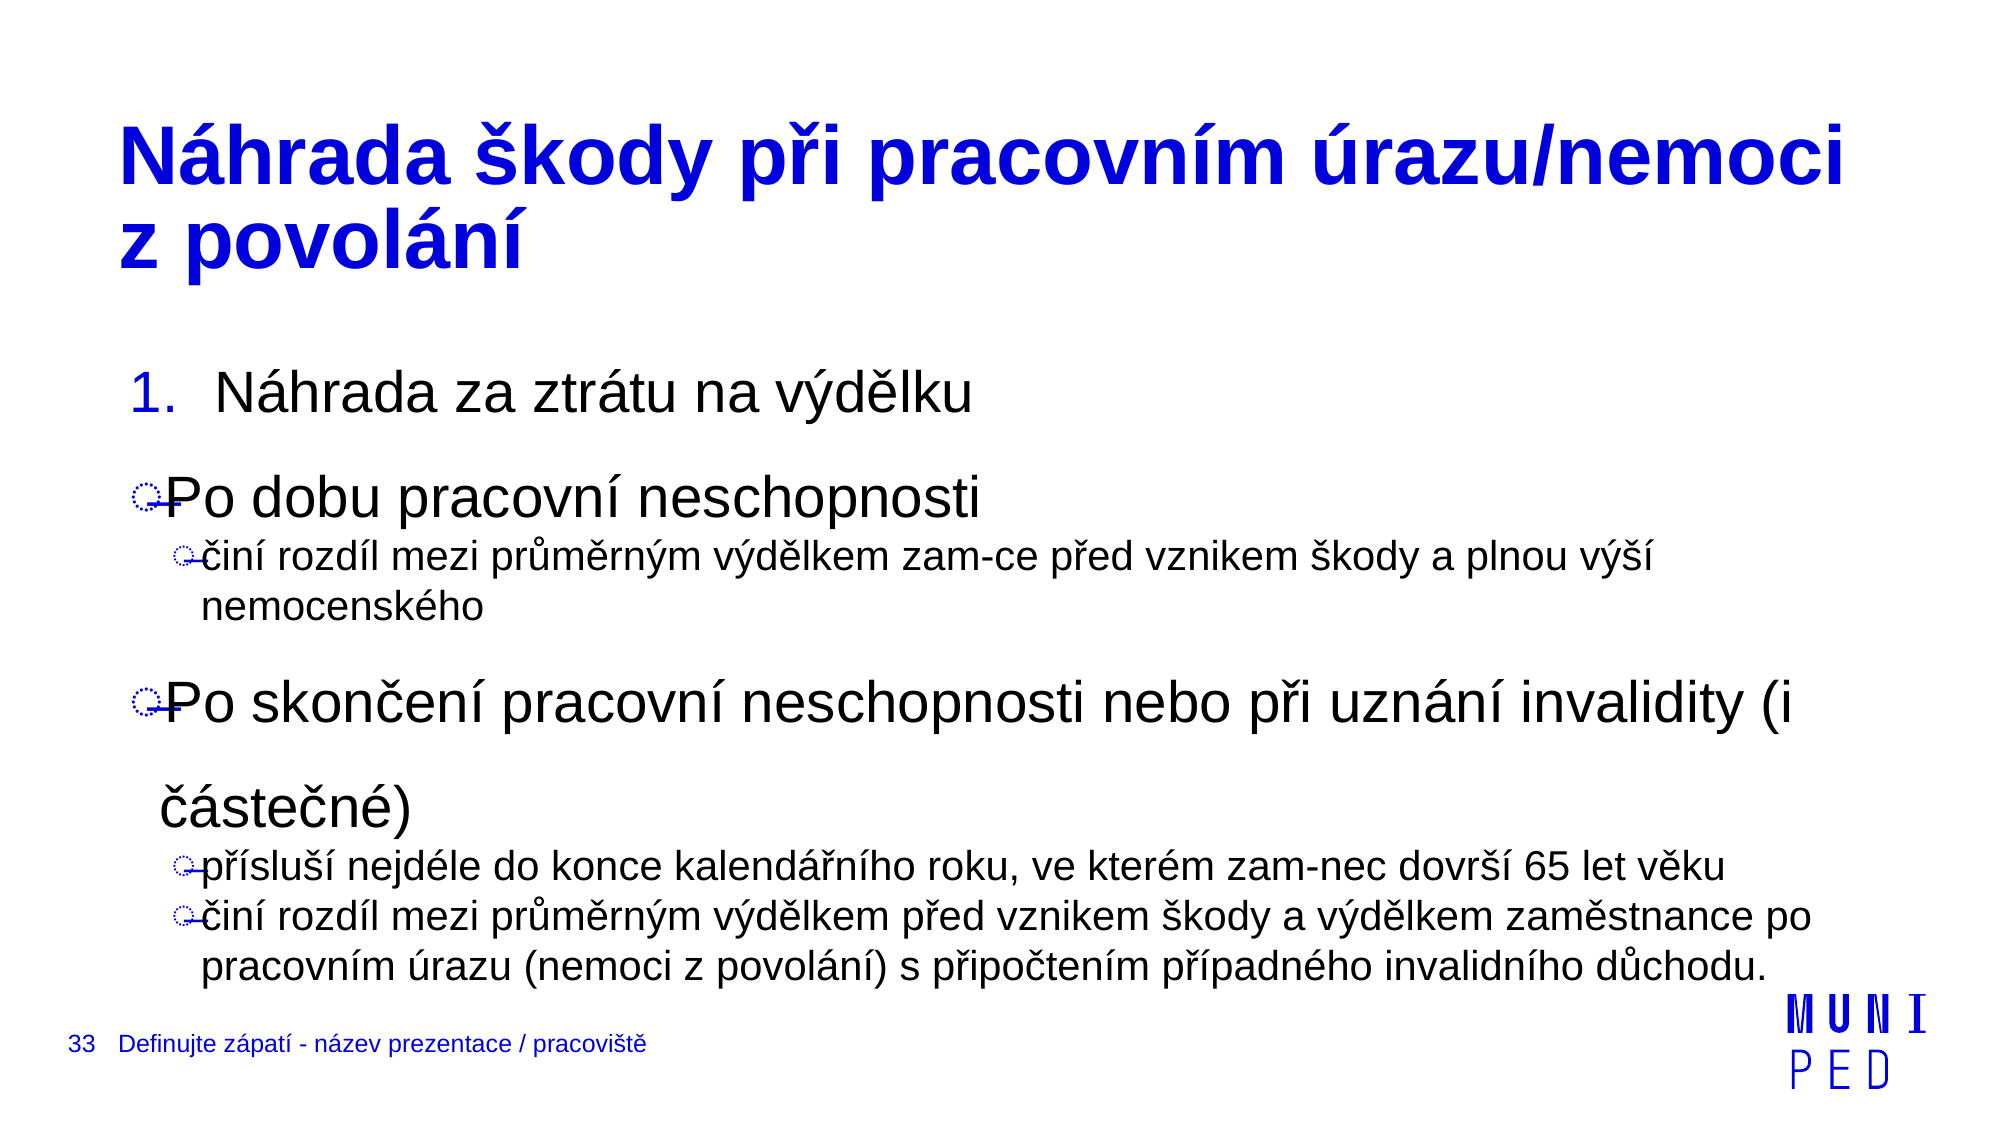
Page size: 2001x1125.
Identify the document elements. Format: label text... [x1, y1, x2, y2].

slide_number 33 [67, 1021, 110, 1063]
footer Definujte zápatí - název prezentace / pracoviště [118, 1021, 1418, 1063]
title Náhrada škody při pracovním úrazu/nemoci z povolání [118, 118, 1883, 193]
list Náhrada za ztrátu na výdělku Po dobu pracovní neschopnosti činí rozdíl mezi průměrným výdělkem zam-ce před vznikem škody a plnou výší nemocenského Po skončení pracovní neschopnosti nebo při uznání invalidity (i částečné) přísluší nejdéle do konce kalendářního roku, ve kterém zam-nec dovrší 65 let věku činí rozdíl mezi průměrným výdělkem před vznikem škody a výdělkem zaměstnance po pracovním úrazu (nemoci z povolání) s připočtením případného invalidního důchodu. [118, 319, 1883, 957]
